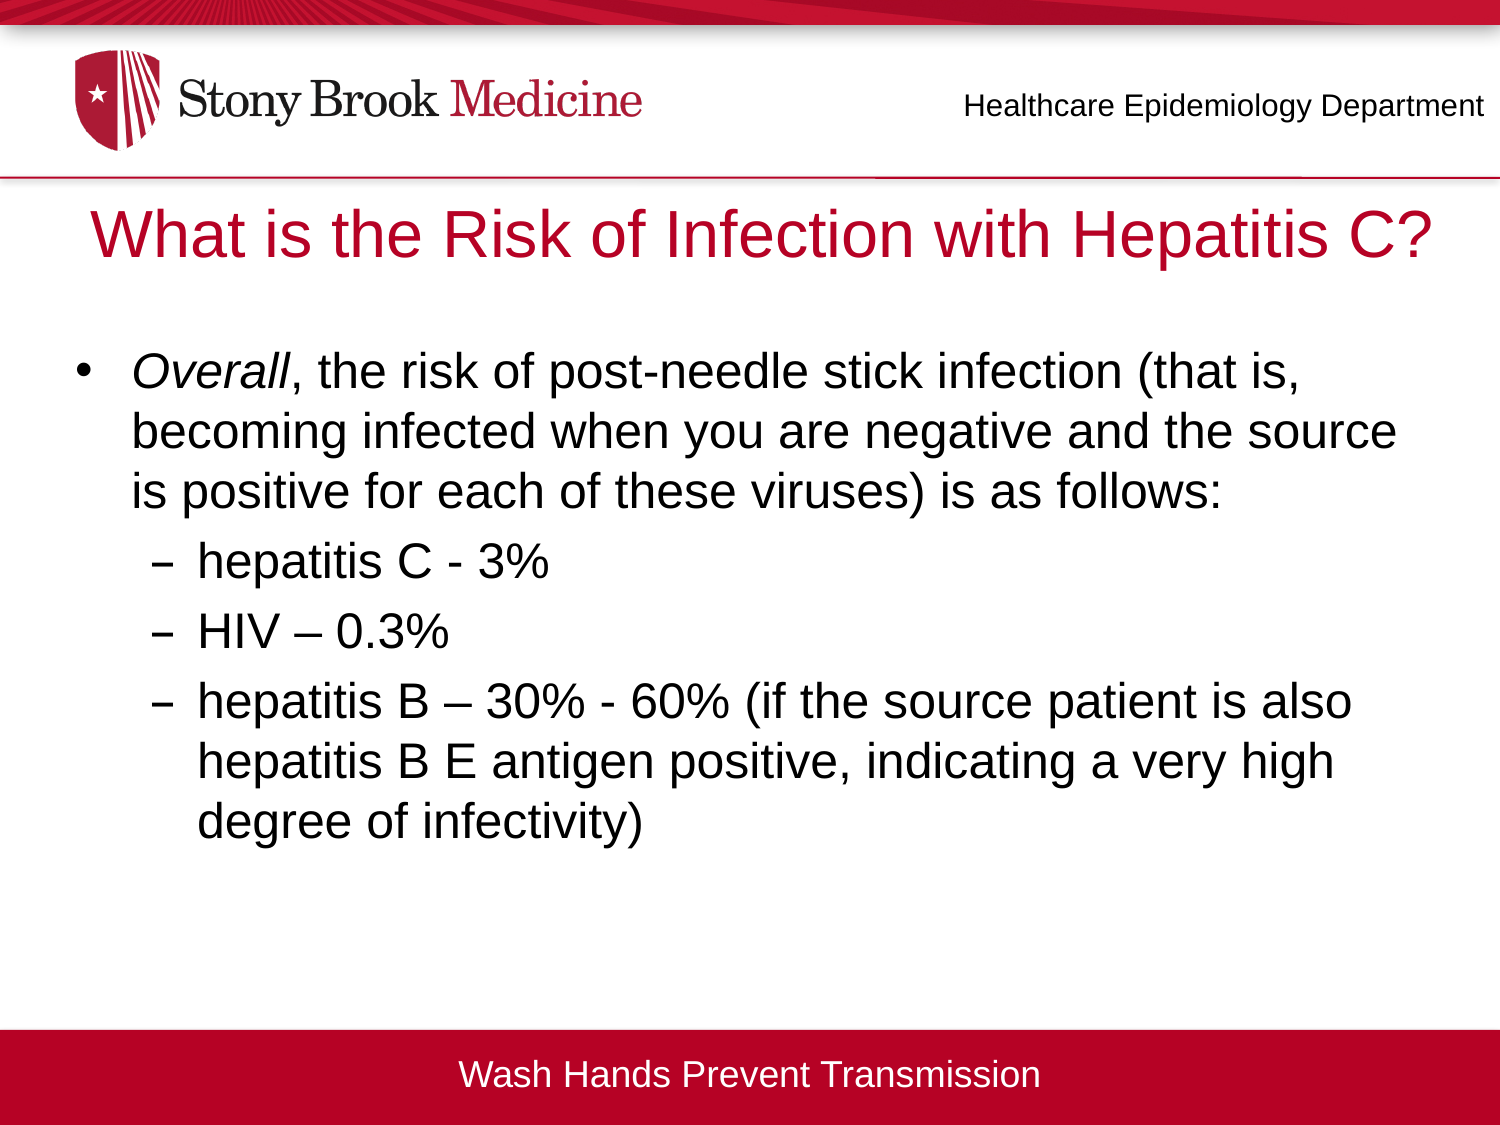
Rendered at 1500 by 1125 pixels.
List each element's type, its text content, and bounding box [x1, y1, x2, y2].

picture [0, 0, 1500, 25]
text_box Healthcare Epidemiology Department [754, 78, 1500, 131]
picture [75, 48, 642, 151]
list Overall, the risk of post-needle stick infection (that is, becoming infected when you are negative and the source is positive for each of these viruses) is as follows: hepatitis C - 3% HIV – 0.3% hepatitis B – 30% - 60% (if the source patient is also hepatitis B E antigen positive, indicating a very high degree of infectivity) [74, 331, 1426, 961]
title What is the Risk of Infection with Hepatitis C? [75, 187, 1425, 331]
text_box What is the Risk of Infection with Hepatitis C? [76, 183, 1467, 279]
text_box Wash Hands Prevent Transmission [443, 1042, 1057, 1103]
